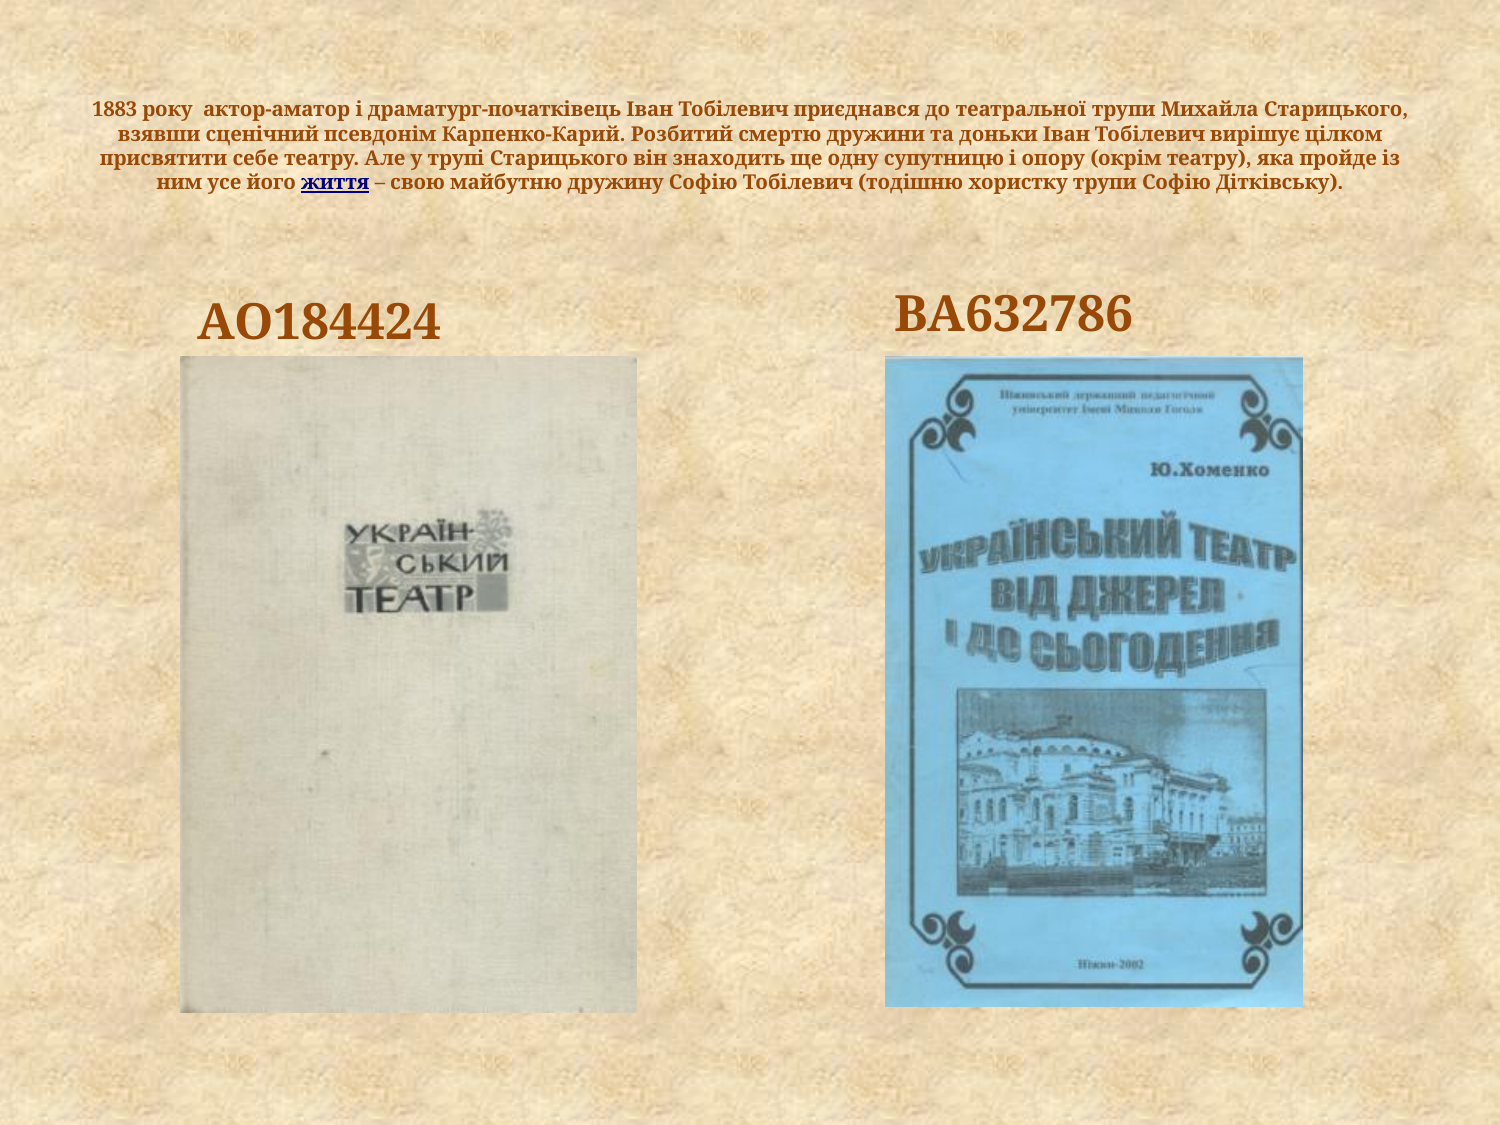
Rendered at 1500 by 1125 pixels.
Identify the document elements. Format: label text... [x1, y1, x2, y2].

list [884, 356, 1303, 1007]
list АО184424 [183, 251, 738, 357]
title 1883 року актор-аматор і драматург-початківець Іван Тобілевич приєднався до театральної трупи Михайла Старицького, взявши сценічний псевдонім Карпенко-Карий. Розбитий смертю дружини та доньки Іван Тобілевич вирішує цілком присвятити себе театру. Але у трупі Старицького він знаходить ще одну супутницю і опору (окрім театру), яка пройде із ним усе його життя – свою майбутню дружину Софію Тобілевич (тодішню хористку трупи Софію Дітківську). [75, 45, 1425, 233]
picture [0, 0, 1500, 1125]
list ВА632786 [879, 243, 1500, 349]
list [180, 356, 638, 1013]
